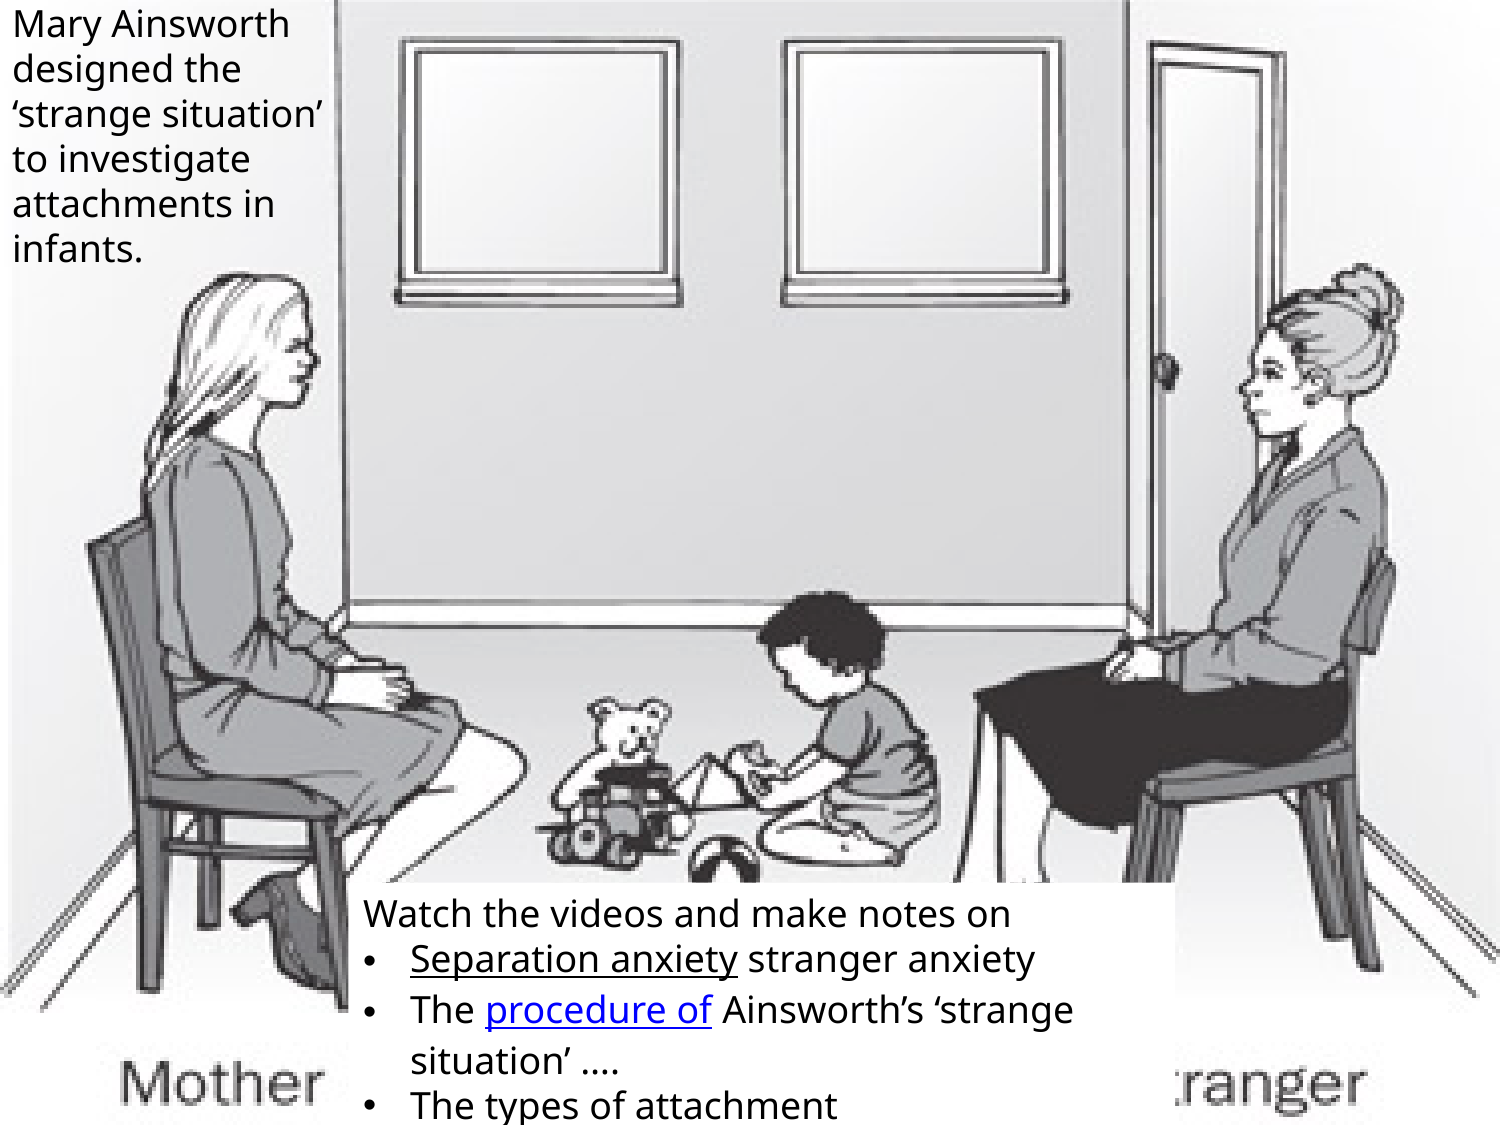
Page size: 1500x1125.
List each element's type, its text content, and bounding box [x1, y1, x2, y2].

text_box Watch the videos and make notes on Separation anxiety stranger anxiety The procedure of Ainsworth’s ‘strange situation’ …. The types of attachment [348, 882, 1176, 1125]
text_box Mary Ainsworth designed the ‘strange situation’ to investigate attachments in infants. [0, 0, 349, 323]
